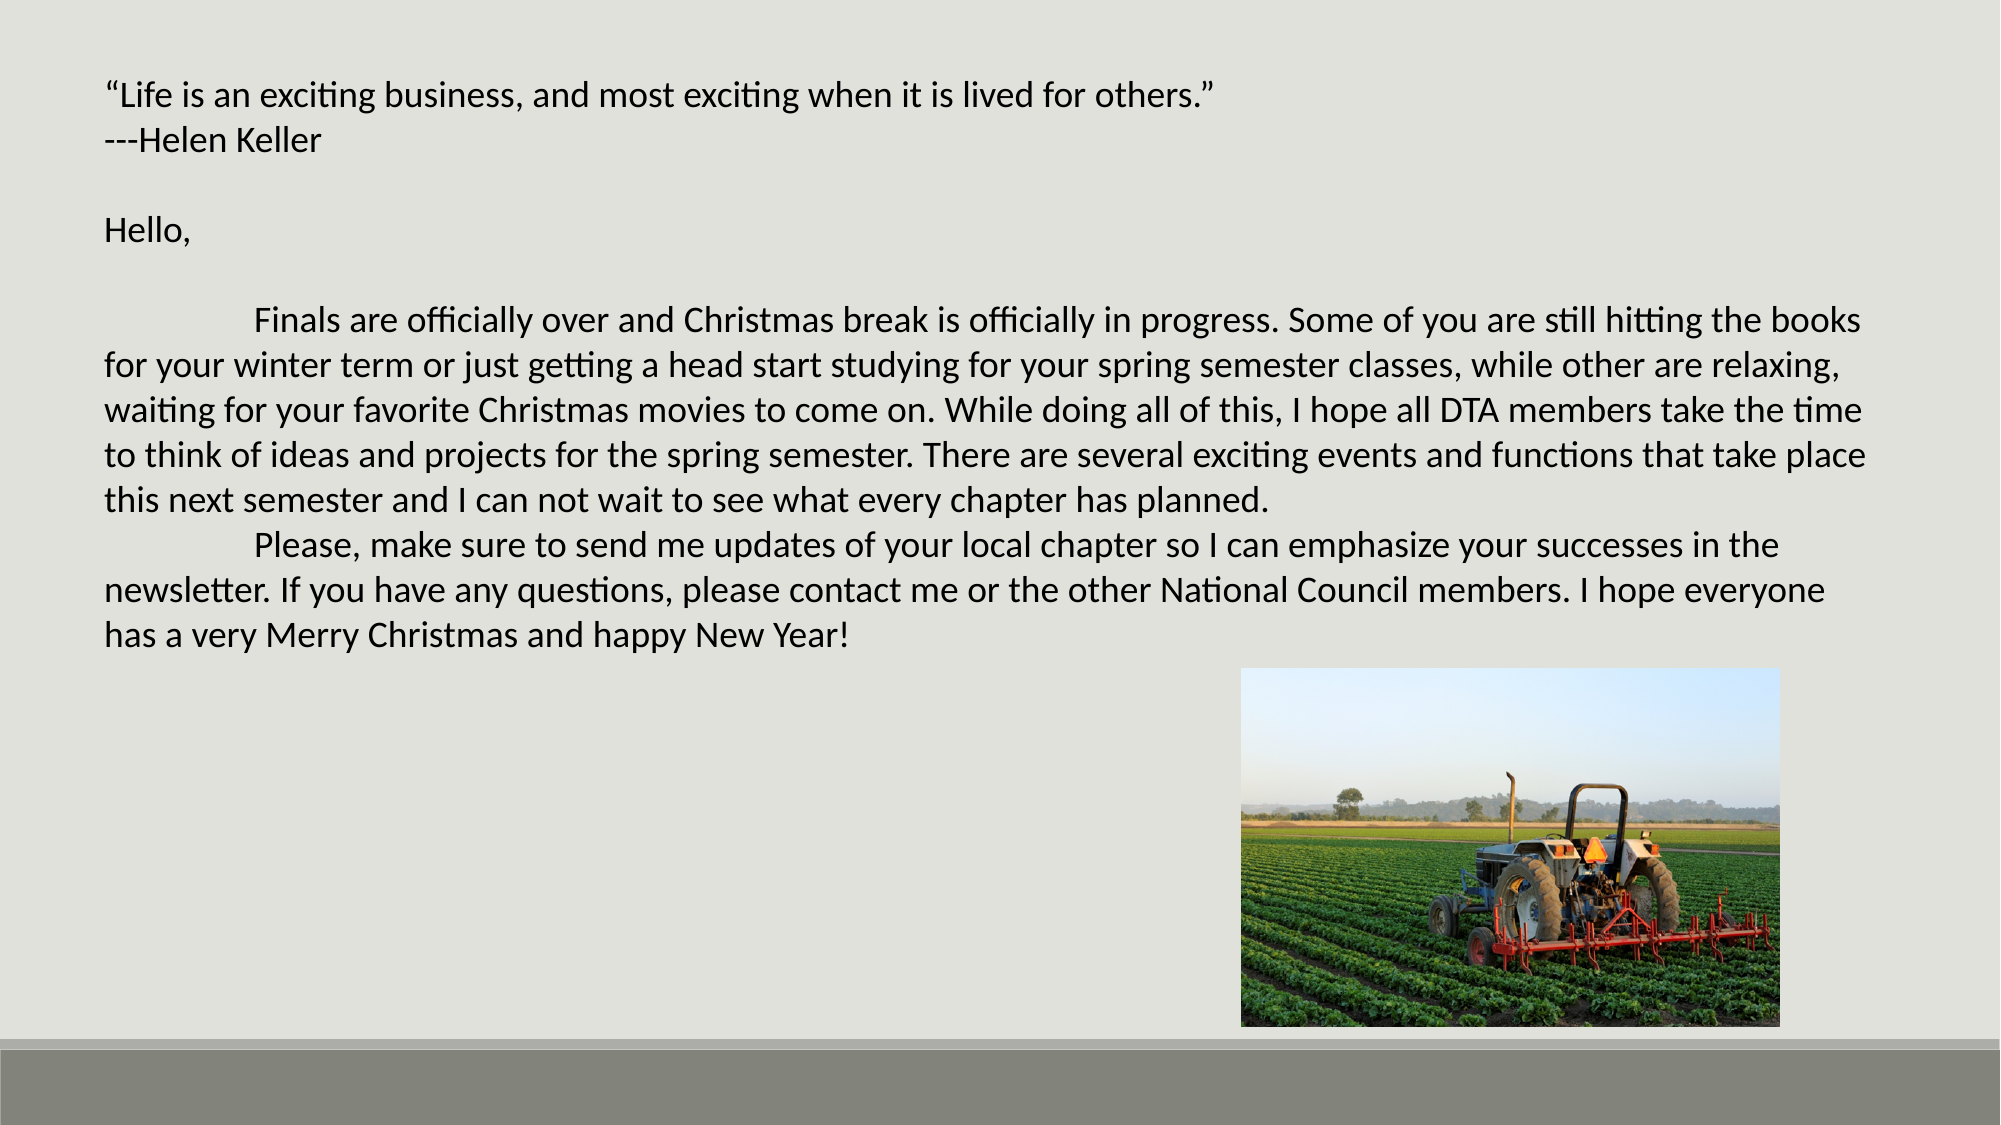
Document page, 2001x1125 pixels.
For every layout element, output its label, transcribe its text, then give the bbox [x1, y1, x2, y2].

text_box “Life is an exciting business, and most exciting when it is lived for others.” ---Helen Keller Hello, Finals are officially over and Christmas break is officially in progress. Some of you are still hitting the books for your winter term or just getting a head start studying for your spring semester classes, while other are relaxing, waiting for your favorite Christmas movies to come on. While doing all of this, I hope all DTA members take the time to think of ideas and projects for the spring semester. There are several exciting events and functions that take place this next semester and I can not wait to see what every chapter has planned. Please, make sure to send me updates of your local chapter so I can emphasize your successes in the newsletter. If you have any questions, please contact me or the other National Council members. I hope everyone has a very Merry Christmas and happy New Year! [89, 62, 1888, 663]
picture [1241, 667, 1781, 1027]
